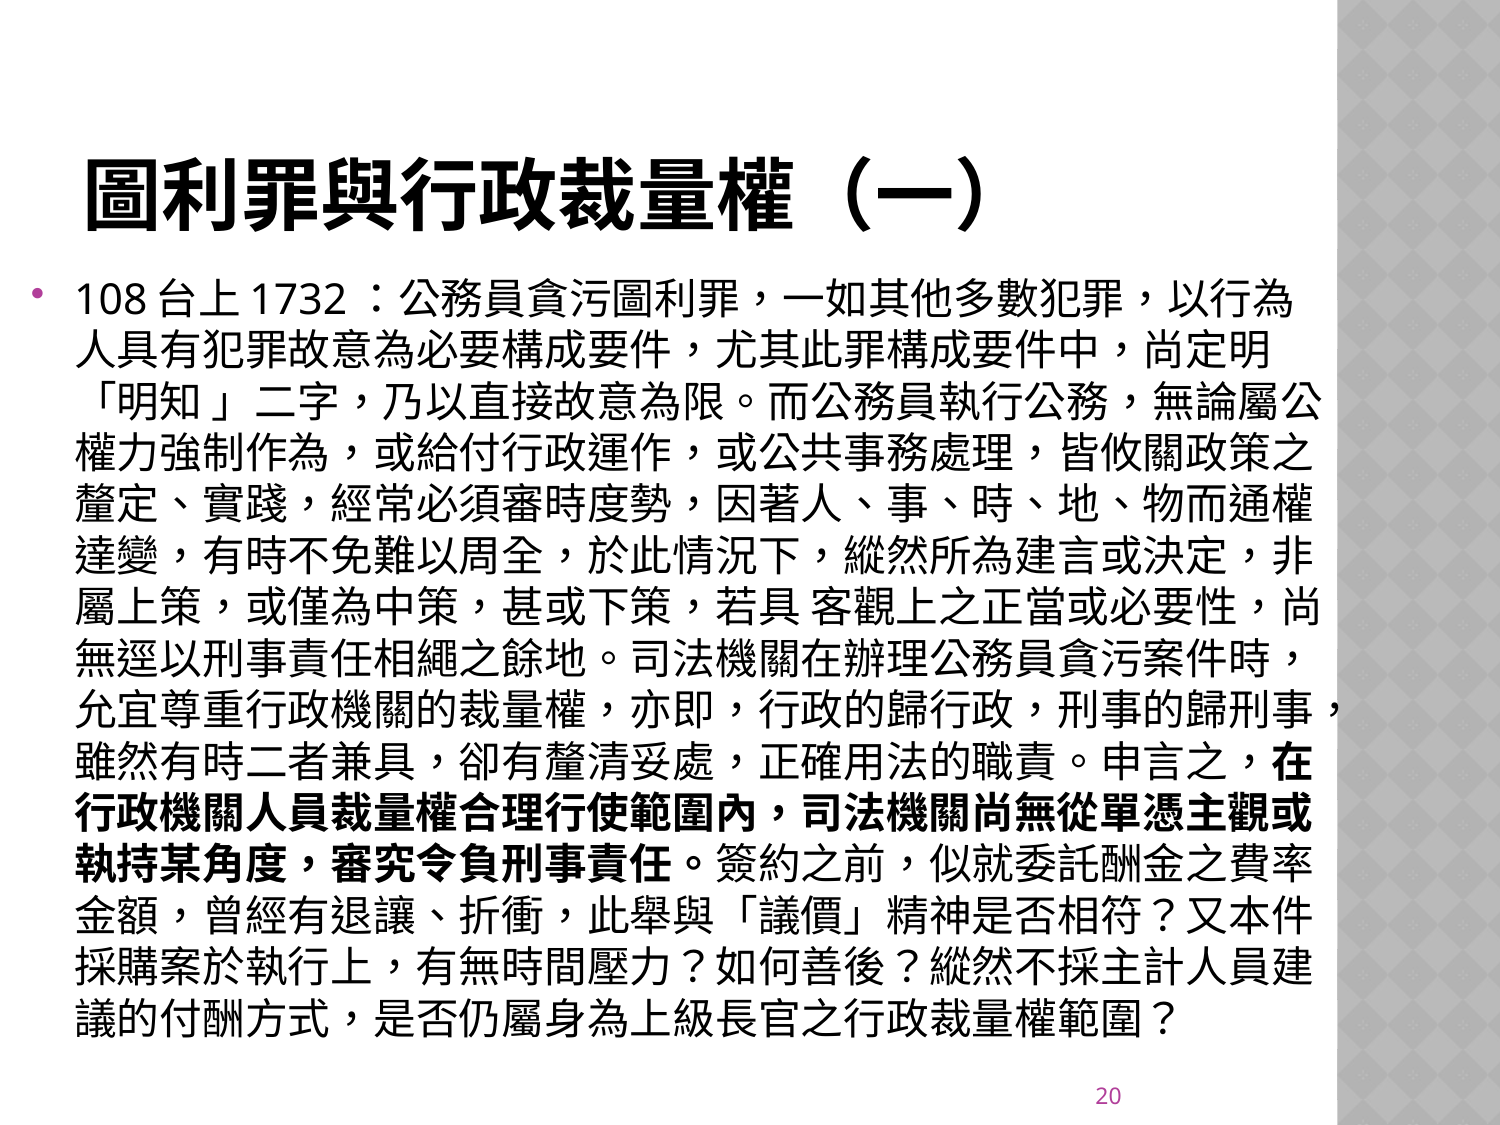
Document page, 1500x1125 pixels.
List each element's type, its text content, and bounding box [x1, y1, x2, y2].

slide_number 20 [1025, 1075, 1122, 1113]
title 圖利罪與行政裁量權（一） [75, 52, 1263, 240]
list 108台上1732：公務員貪污圖利罪，一如其他多數犯罪，以行為人具有犯罪故意為必要構成要件，尤其此罪構成要件中，尚定明「明知 」二字，乃以直接故意為限。而公務員執行公務，無論屬公權力強制作為，或給付行政運作，或公共事務處理，皆攸關政策之釐定、實踐，經常必須審時度勢，因著人、事、時、地、物而通權達變，有時不免難以周全，於此情況下，縱然所為建言或決定，非屬上策，或僅為中策，甚或下策，若具 客觀上之正當或必要性，尚無逕以刑事責任相繩之餘地。司法機關在辦理公務員貪污案件時，允宜尊重行政機關的裁量權，亦即，行政的歸行政，刑事的歸刑事，雖然有時二者兼具，卻有釐清妥處，正確用法的職責。申言之，在行政機關人員裁量權合理行使範圍內，司法機關尚無從單憑主觀或執持某角度，審究令負刑事責任。簽約之前，似就委託酬金之費率金額，曾經有退讓、折衝，此舉與「議價」精神是否相符？又本件採購案於執行上，有無時間壓力？如何善後？縱然不採主計人員建議的付酬方式，是否仍屬身為上級長官之行政裁量權範圍？ [17, 264, 1341, 1106]
